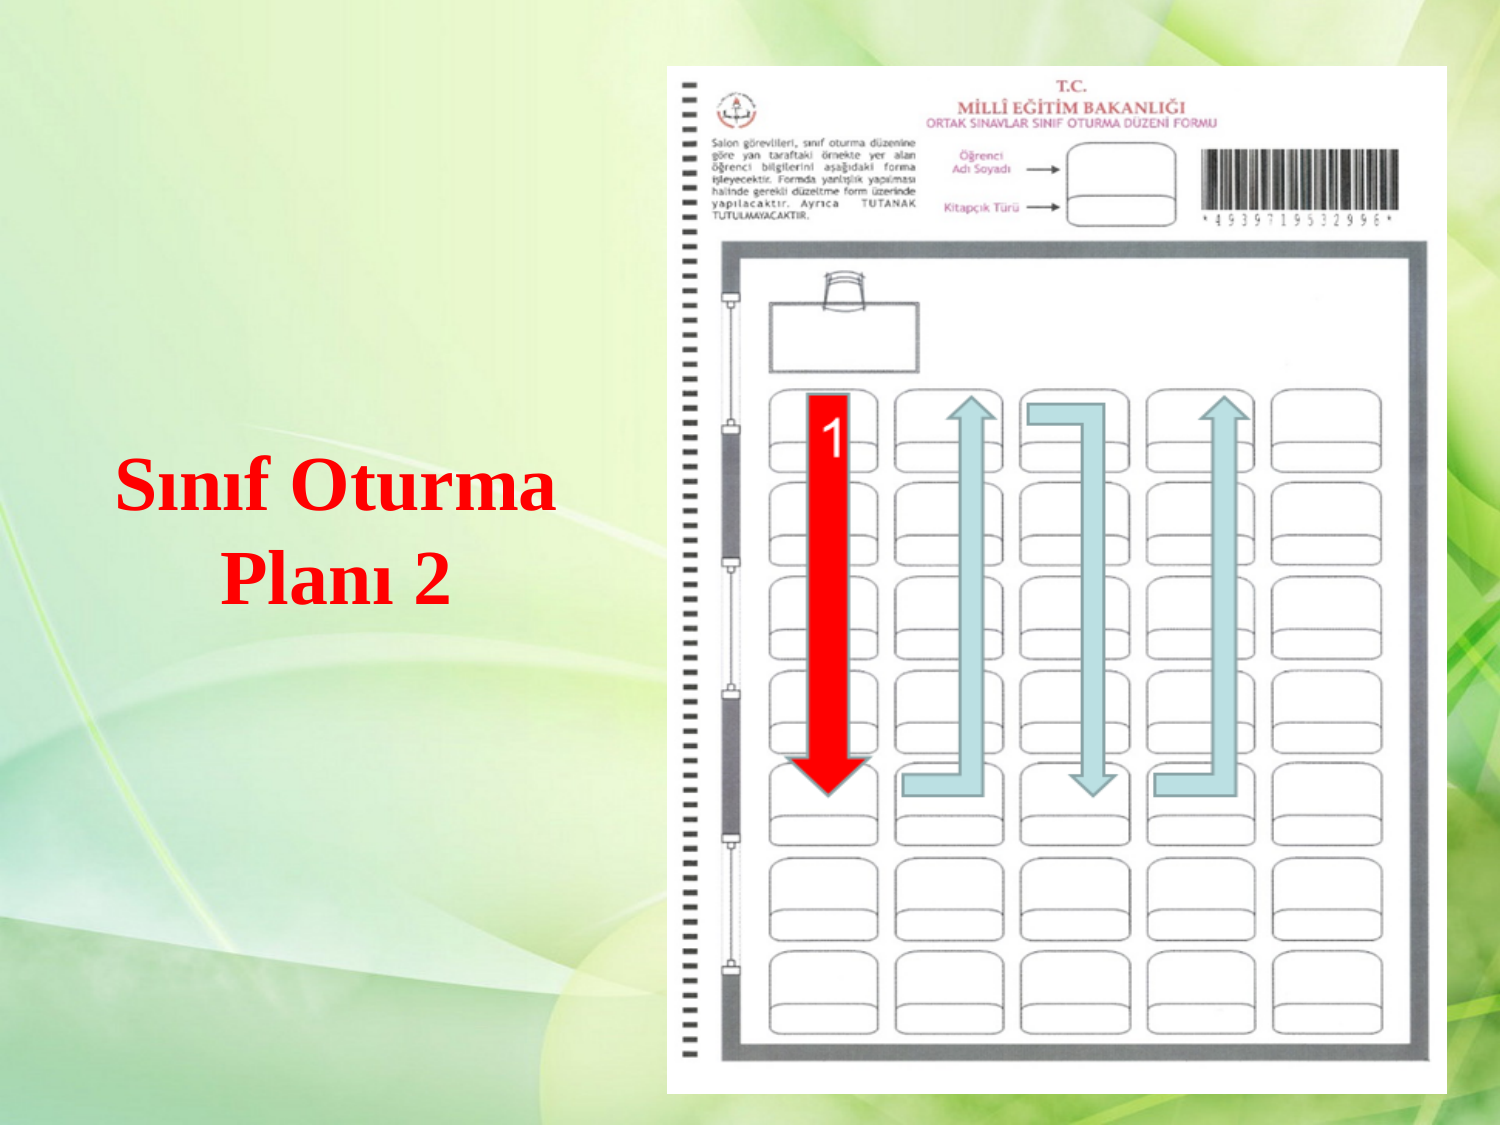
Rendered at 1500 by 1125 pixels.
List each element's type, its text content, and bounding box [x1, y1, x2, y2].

picture [0, 0, 1500, 1125]
title Sınıf Oturma Planı 2 [76, 397, 597, 656]
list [667, 66, 1448, 1095]
